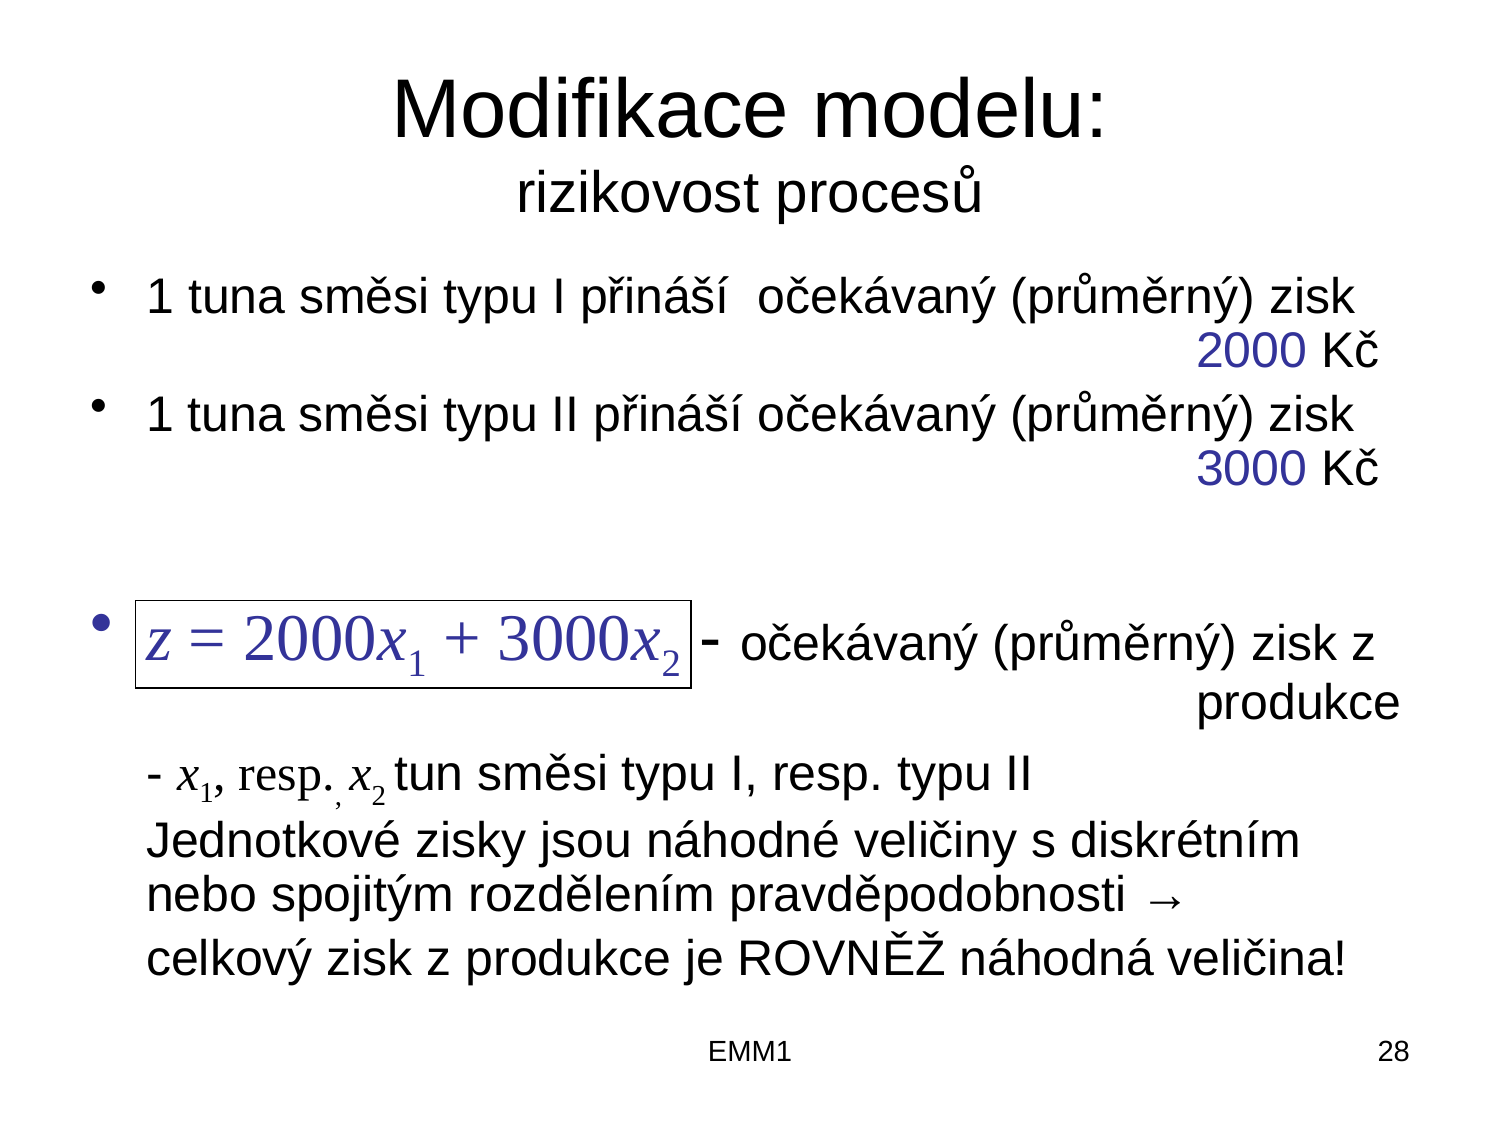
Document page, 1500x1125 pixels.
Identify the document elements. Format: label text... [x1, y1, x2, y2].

slide_number 28 [1074, 1024, 1426, 1103]
title Modifikace modelu: rizikovost procesů [75, 45, 1425, 233]
text_box [135, 600, 691, 688]
footer EMM1 [512, 1024, 988, 1103]
list 1 tuna směsi typu I přináší očekávaný (průměrný) zisk 2000 Kč 1 tuna směsi typu II přináší očekávaný (průměrný) zisk 3000 Kč z = 2000x1 + 3000x2 - očekávaný (průměrný) zisk z produkce - x1, resp., x2 tun směsi typu I, resp. typu II Jednotkové zisky jsou náhodné veličiny s diskrétním nebo spojitým rozdělením pravděpodobnosti → celkový zisk z produkce je ROVNĚŽ náhodná veličina! [75, 262, 1425, 1005]
